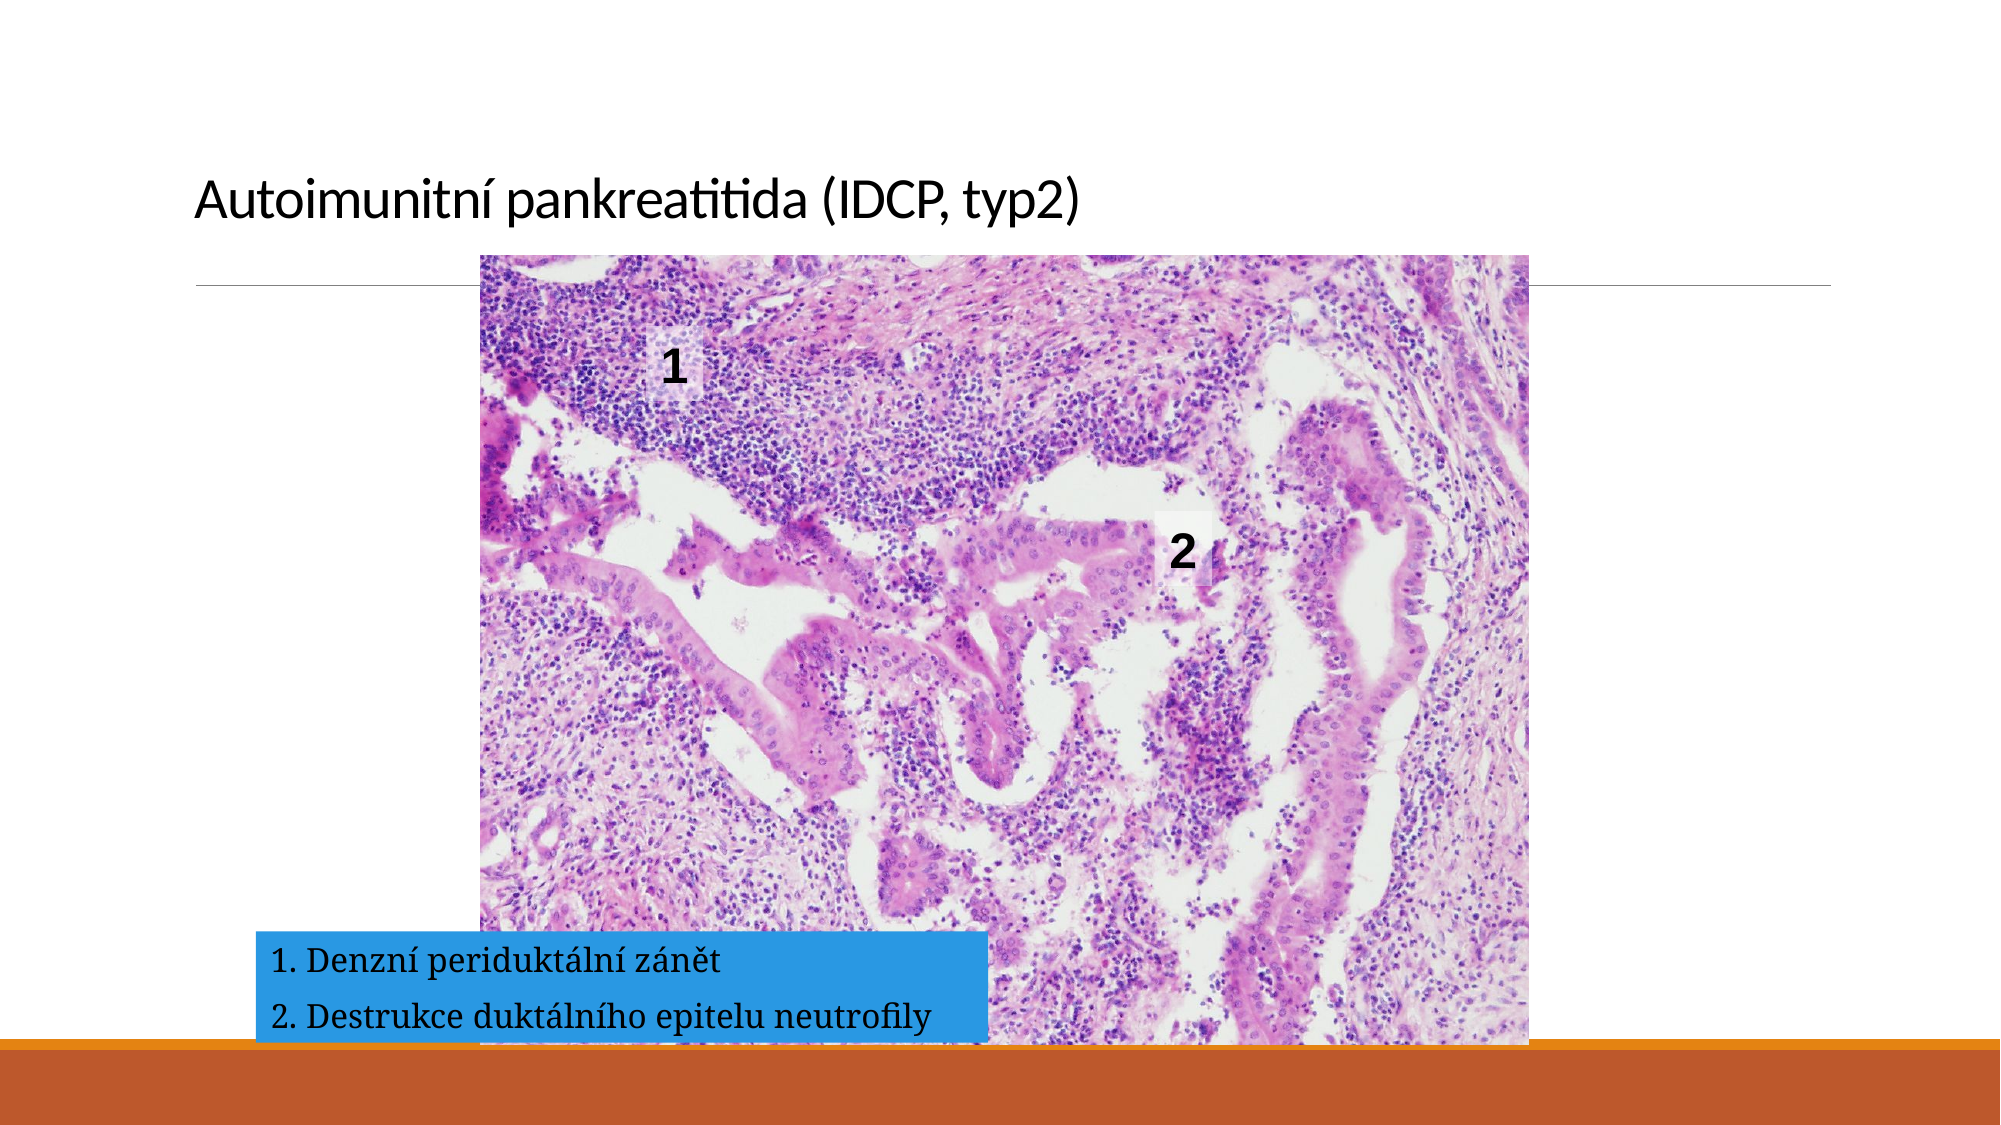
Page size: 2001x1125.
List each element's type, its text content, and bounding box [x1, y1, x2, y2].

title Autoimunitní pankreatitida (IDCP, typ2) [179, 0, 1830, 238]
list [479, 254, 1530, 1046]
text_box 1. Denzní periduktální zánět 2. Destrukce duktálního epitelu neutrofily [255, 931, 476, 1043]
